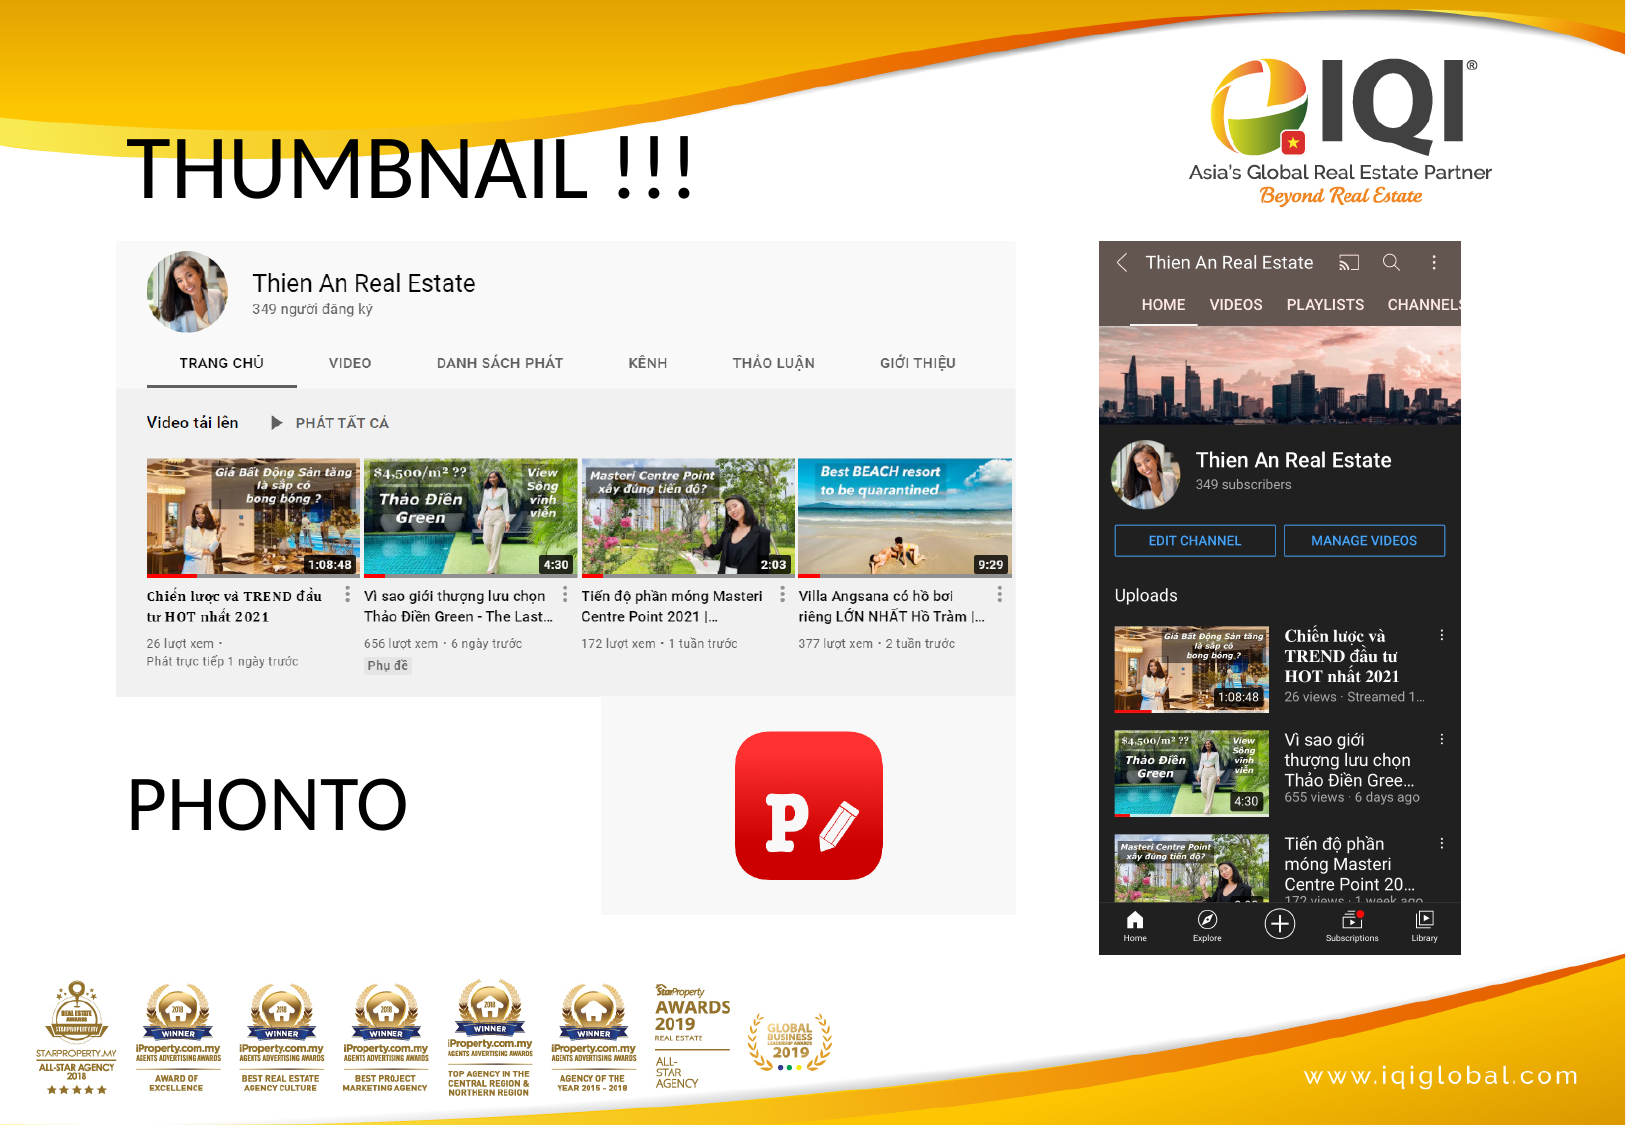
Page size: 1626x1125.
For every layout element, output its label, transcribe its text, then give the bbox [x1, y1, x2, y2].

text_box PHONTO [111, 743, 467, 854]
picture [0, 0, 1626, 1125]
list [1099, 240, 1461, 956]
title THUMBNAIL !!! [111, 59, 1514, 278]
